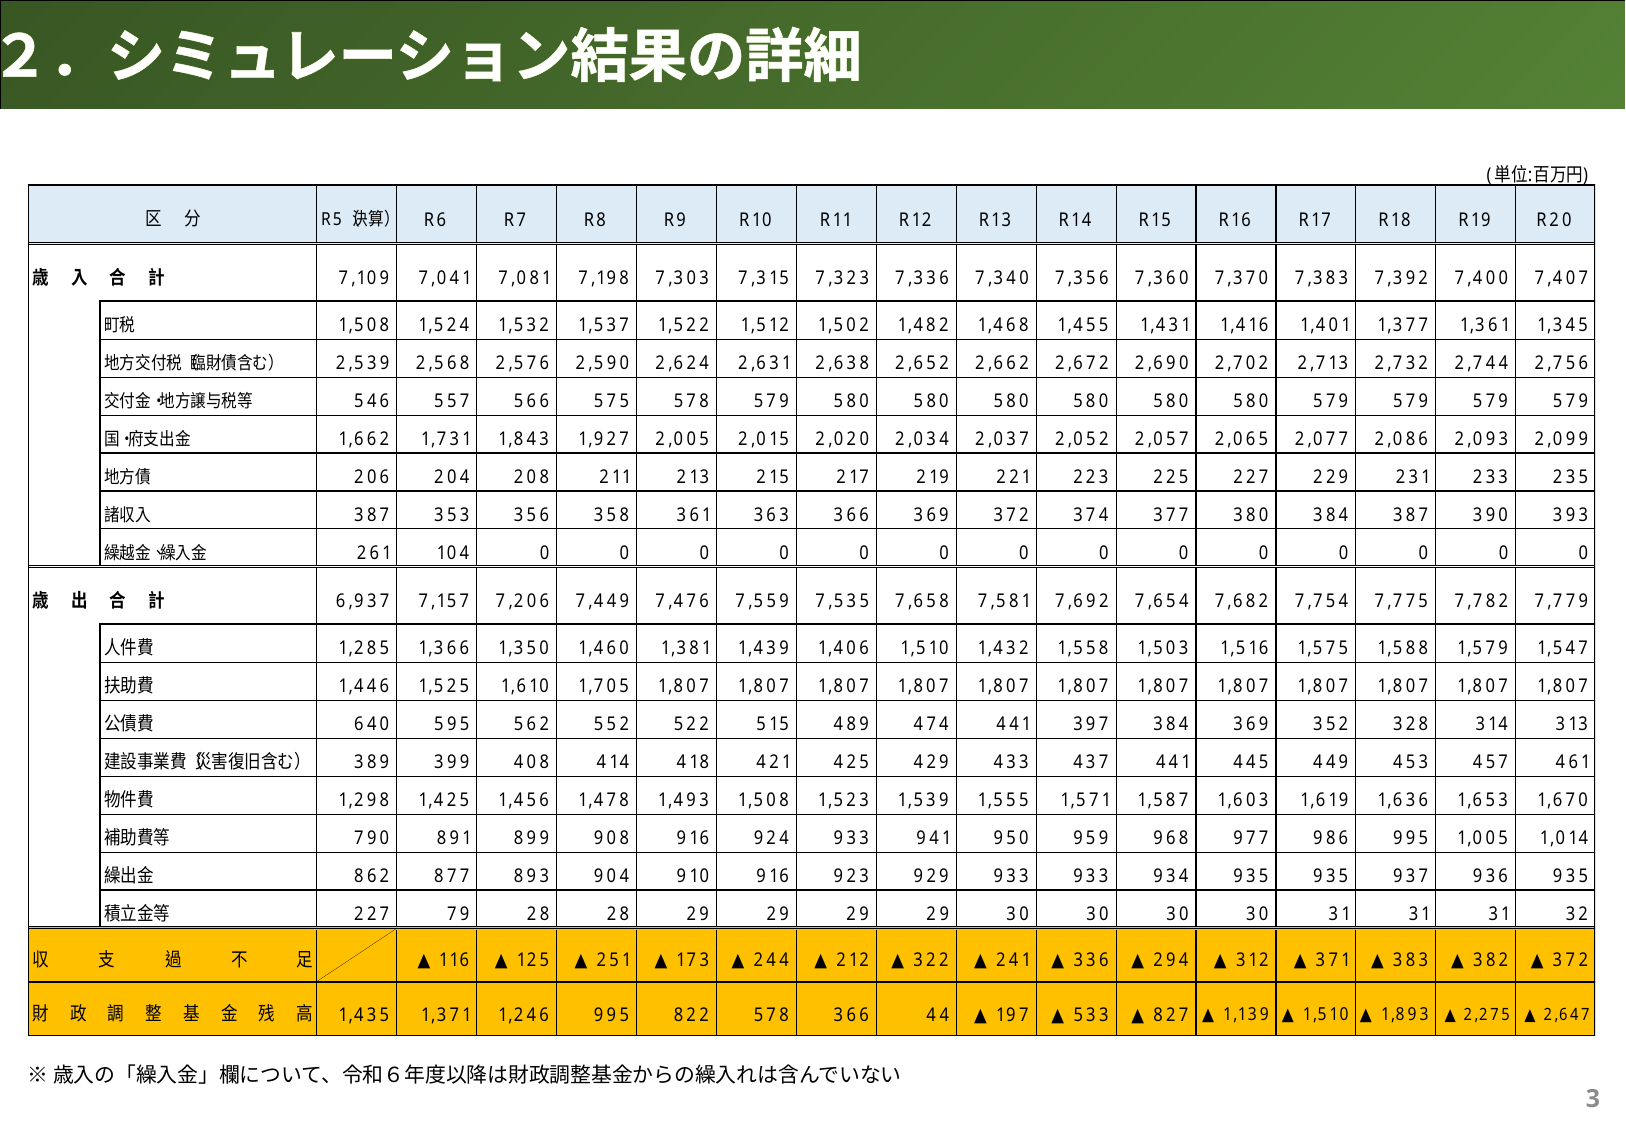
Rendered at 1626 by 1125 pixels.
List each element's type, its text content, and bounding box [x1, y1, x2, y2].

text_box ※歳入の「繰入金」欄について、令和６年度以降は財政調整基金からの繰入れは含んでいない [12, 1054, 917, 1095]
text_box ２．シミュレーション結果の詳細 [0, 10, 877, 96]
slide_number 2 [1546, 1074, 1616, 1125]
text_box [0, 0, 1625, 110]
picture [28, 152, 1597, 1037]
